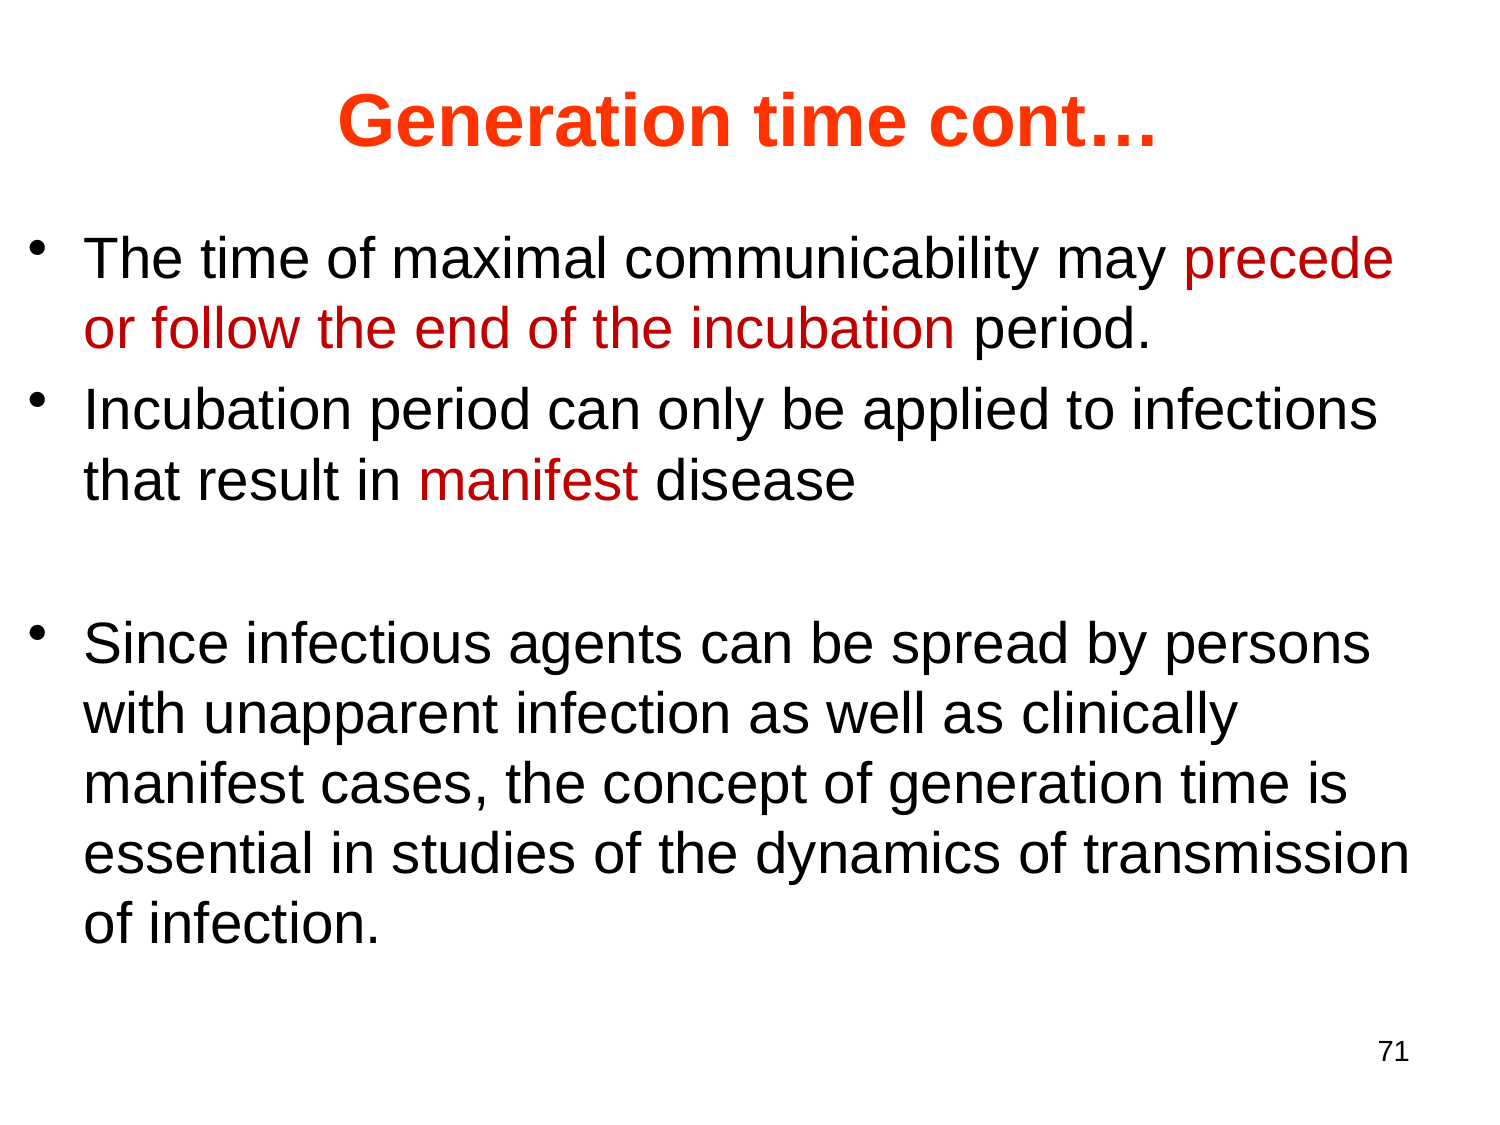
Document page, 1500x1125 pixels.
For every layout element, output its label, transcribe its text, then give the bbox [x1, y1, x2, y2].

list The time of maximal communicability may precede or follow the end of the incubation period. Incubation period can only be applied to infections that result in manifest disease Since infectious agents can be spread by persons with unapparent infection as well as clinically manifest cases, the concept of generation time is essential in studies of the dynamics of transmission of infection. [12, 212, 1450, 1088]
title Generation time cont… [75, 45, 1425, 188]
slide_number 71 [1074, 1024, 1426, 1103]
